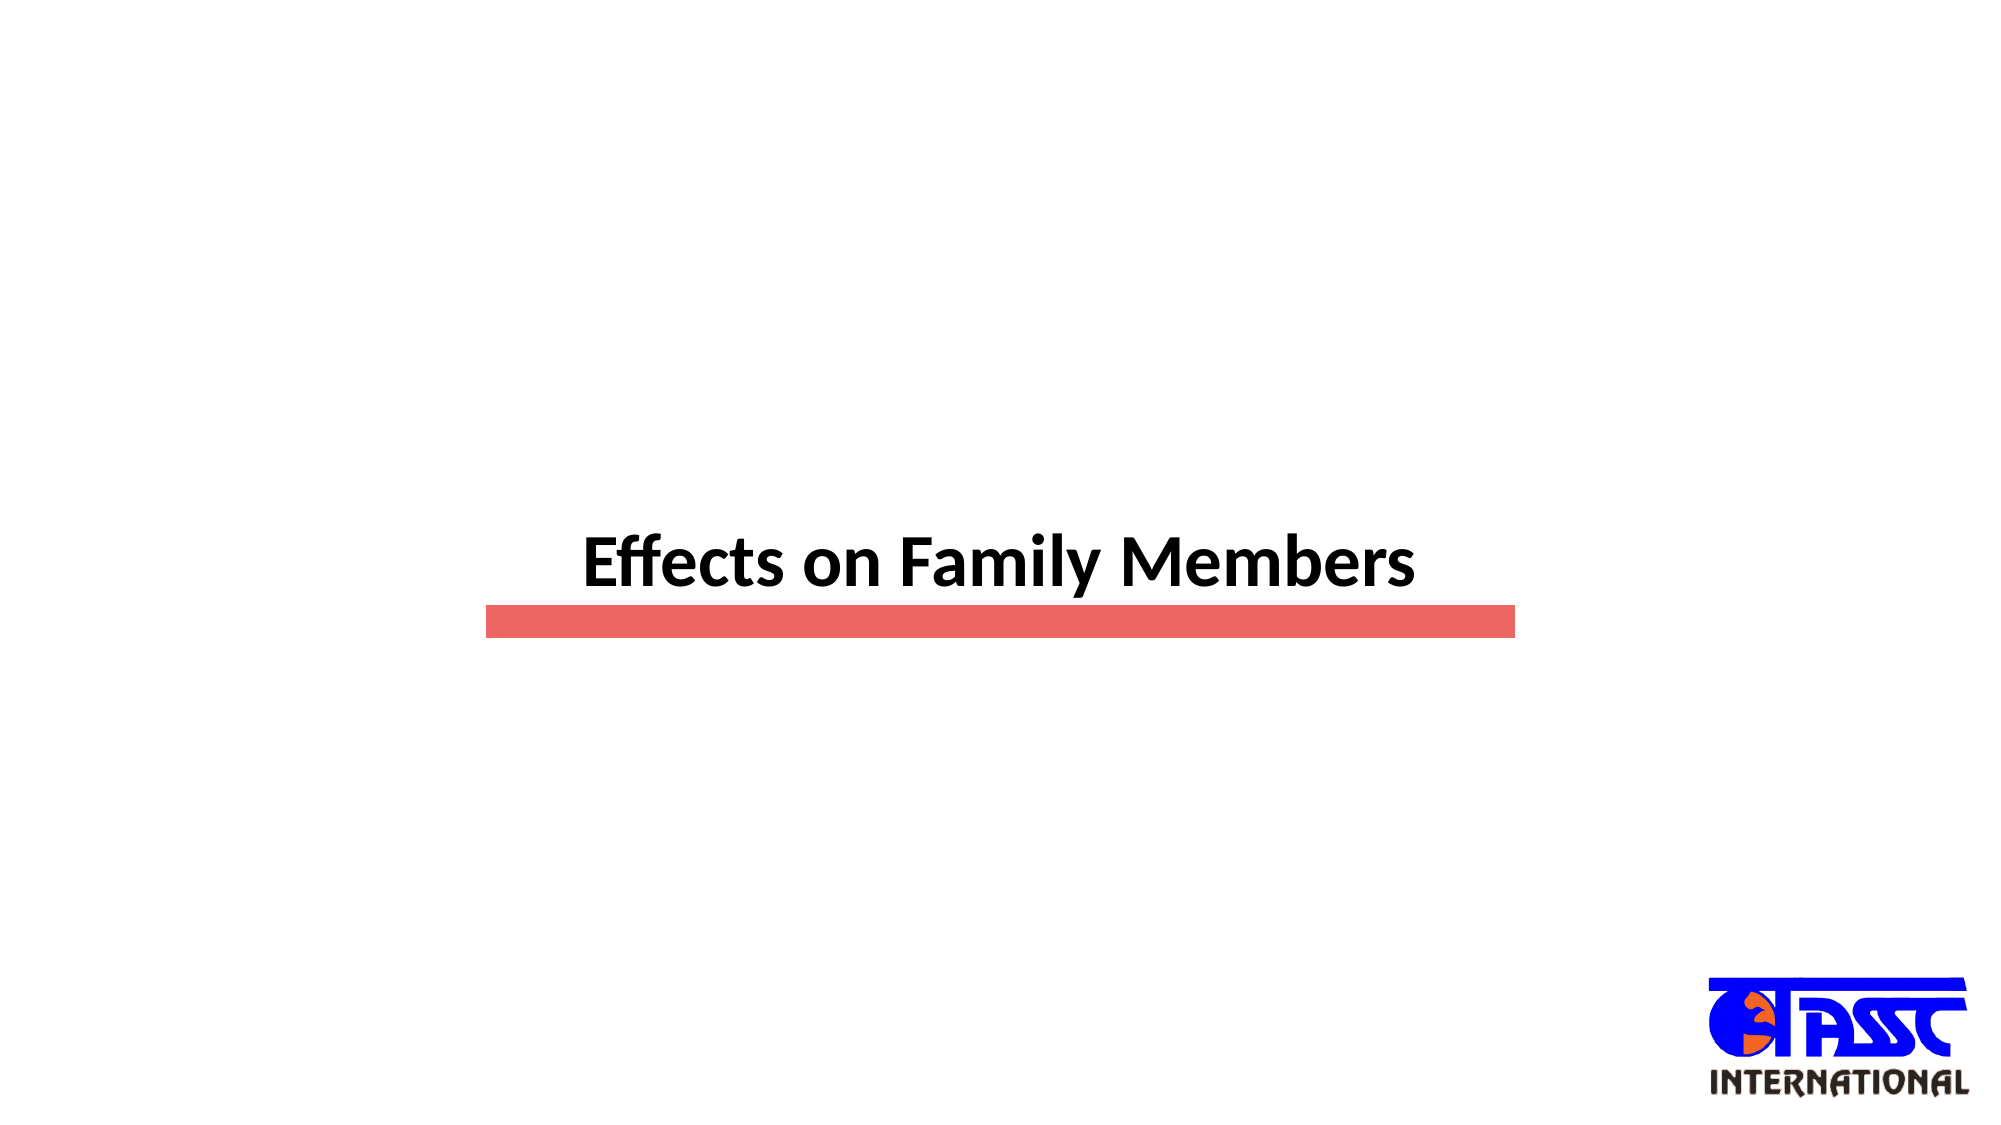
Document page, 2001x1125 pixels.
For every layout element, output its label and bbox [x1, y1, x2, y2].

text_box [45, 486, 1955, 638]
text_box [1684, 953, 1994, 1119]
